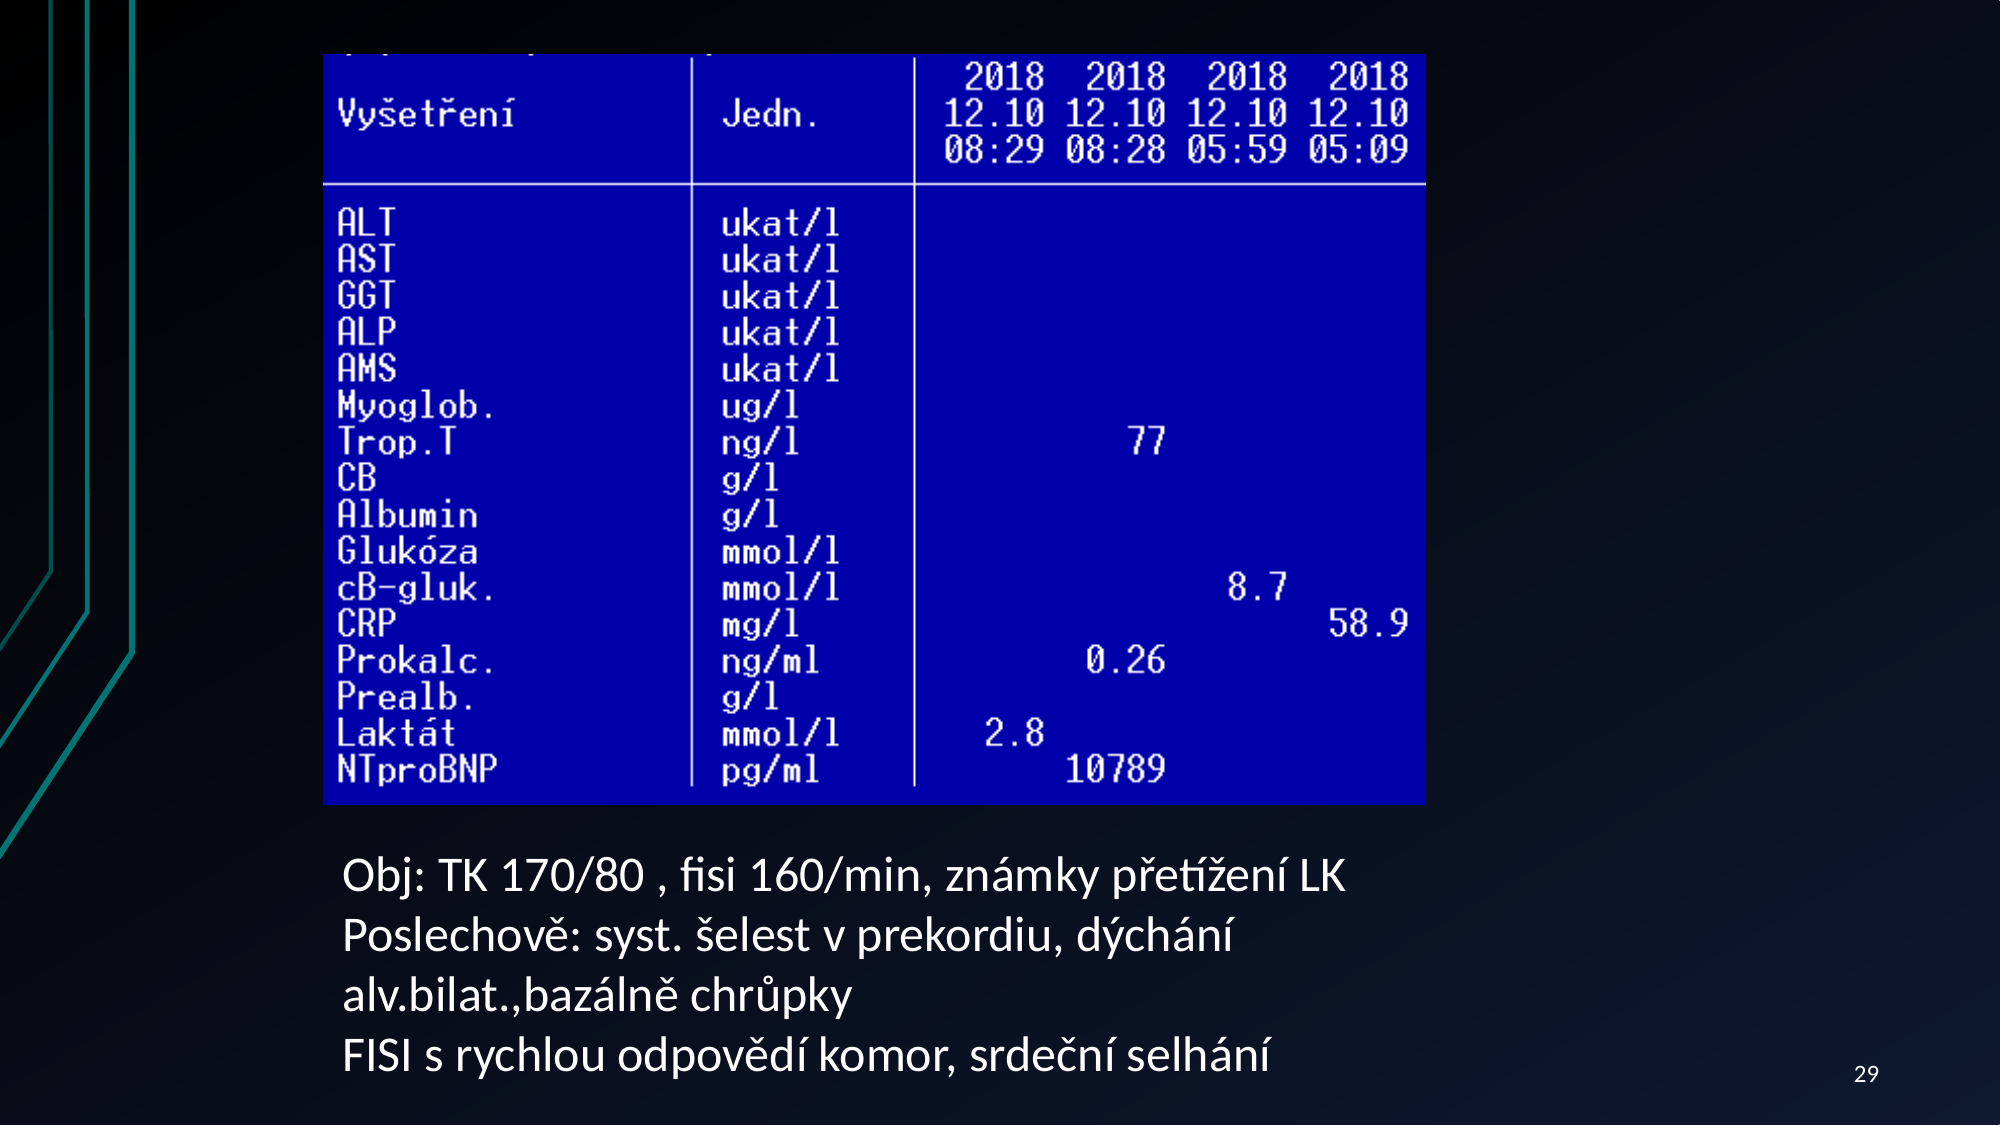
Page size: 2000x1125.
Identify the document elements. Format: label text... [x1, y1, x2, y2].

picture [322, 54, 1426, 806]
text_box Obj: TK 170/80 , fisi 160/min, známky přetížení LK Poslechově: syst. šelest v prekordiu, dýchání alv.bilat.,bazálně chrůpky FISI s rychlou odpovědí komor, srdeční selhání [327, 834, 1406, 1089]
slide_number 29 [1732, 1042, 1900, 1103]
